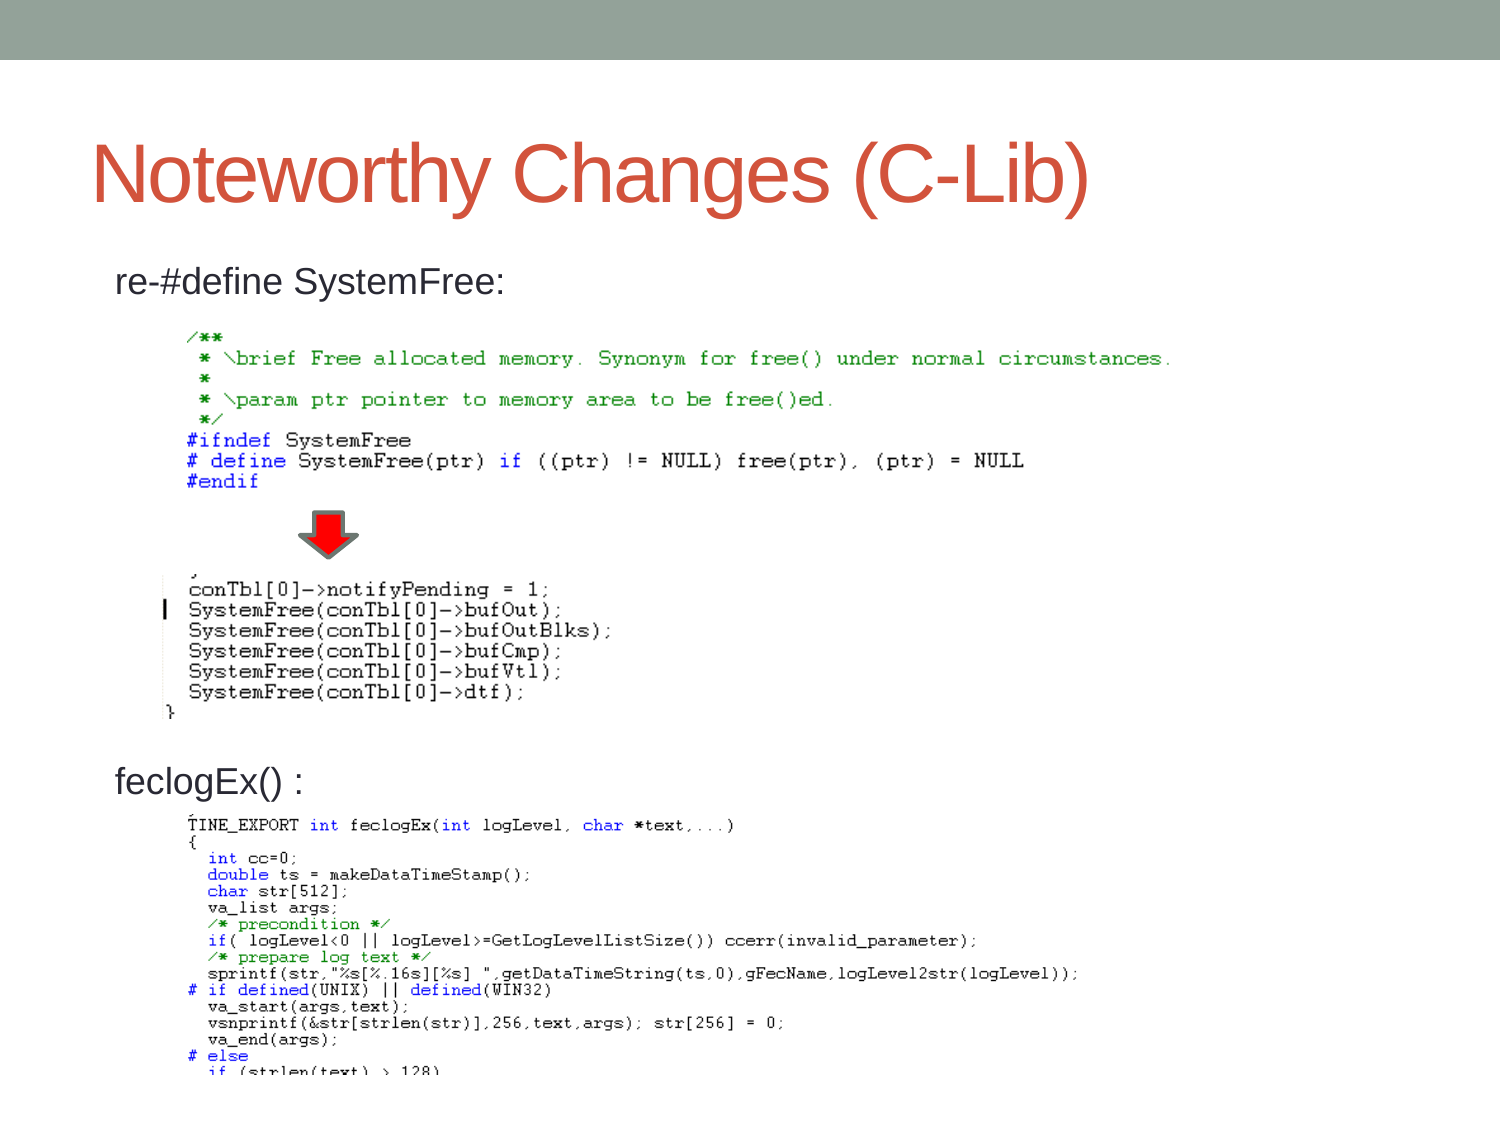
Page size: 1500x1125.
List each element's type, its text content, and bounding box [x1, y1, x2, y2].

text_box [297, 518, 360, 560]
text_box re-#define SystemFree: [99, 249, 800, 310]
title Noteworthy Changes (C-Lib) [75, 87, 1425, 250]
text_box feclogEx() : [99, 749, 600, 810]
picture [187, 813, 1090, 1076]
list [187, 324, 1194, 510]
picture [162, 574, 701, 719]
